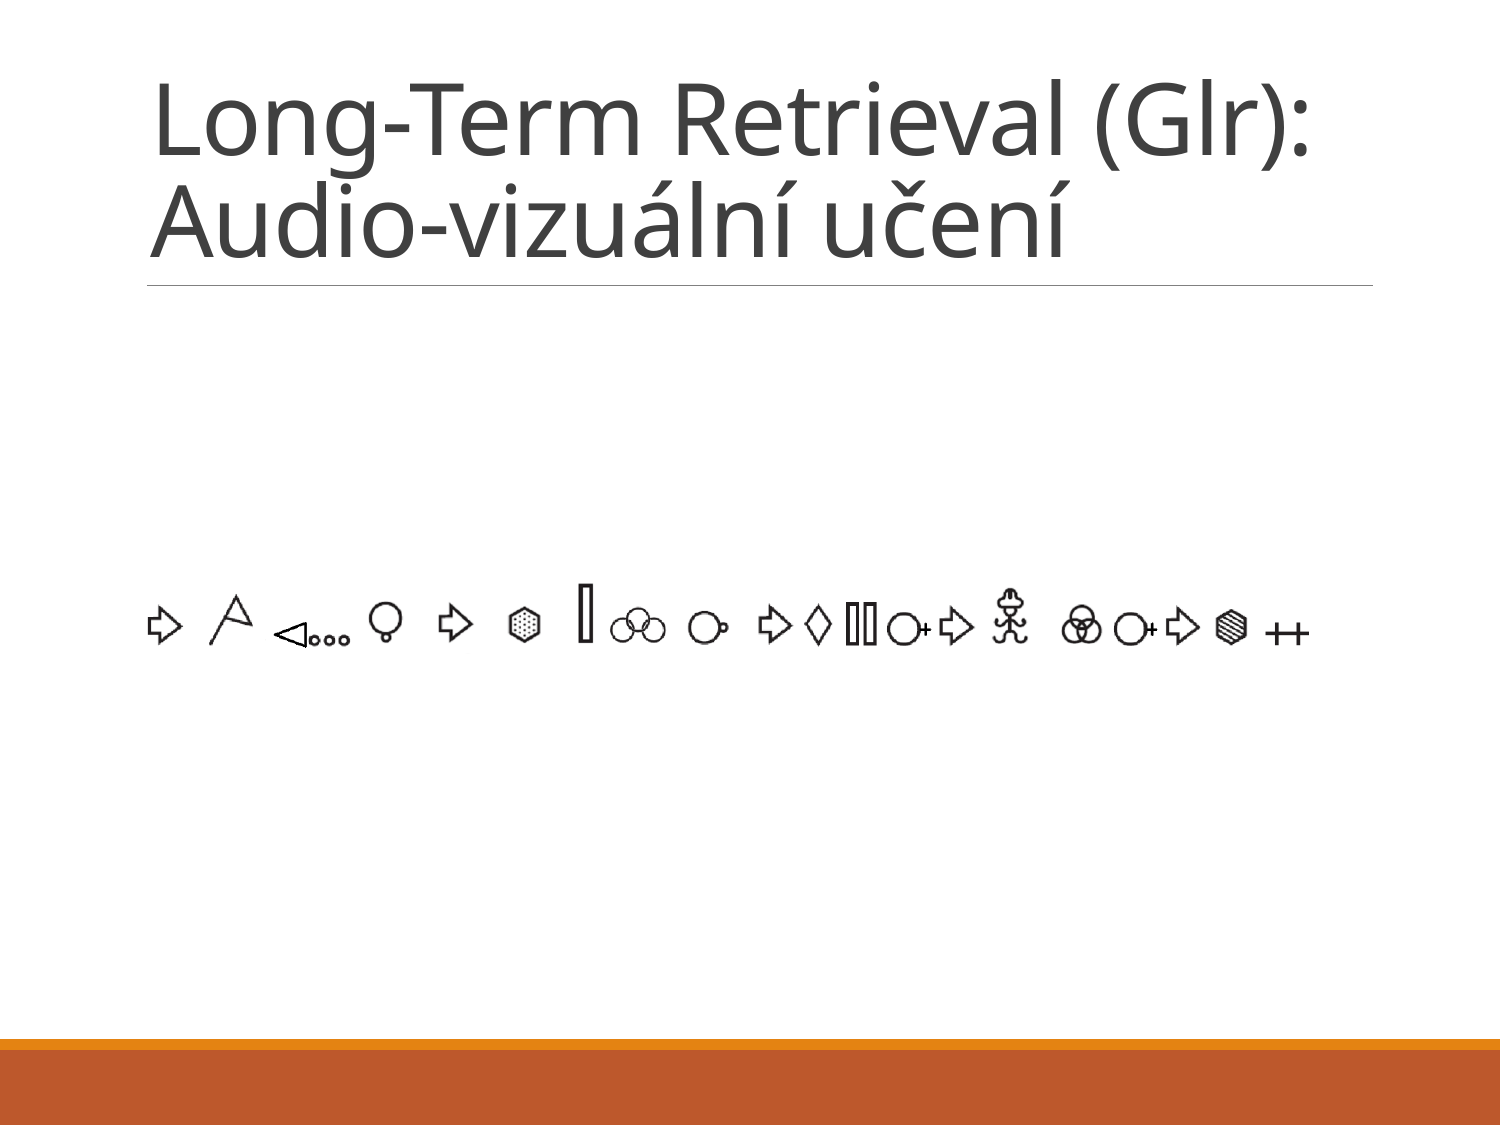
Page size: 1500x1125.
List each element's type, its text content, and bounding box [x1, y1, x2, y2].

picture [134, 572, 1312, 660]
title Long-Term Retrieval (Glr): Audio-vizuální učení [135, 47, 1373, 285]
